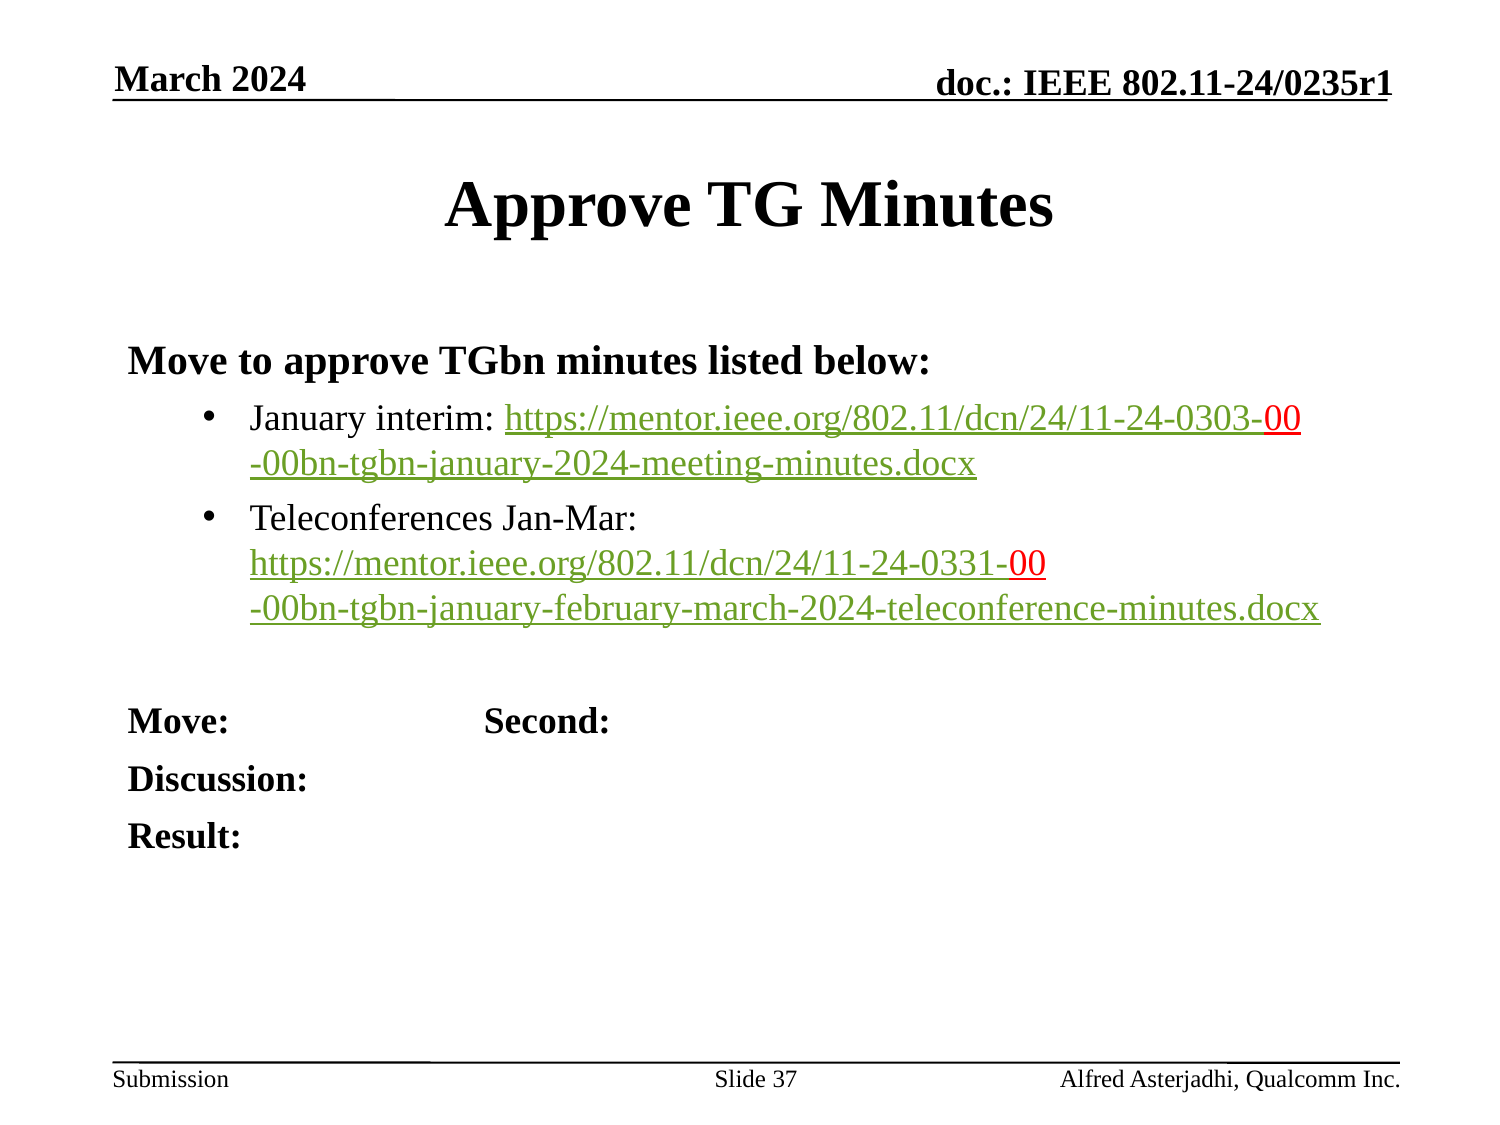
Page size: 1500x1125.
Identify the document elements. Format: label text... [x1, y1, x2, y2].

title Approve TG Minutes [112, 112, 1388, 288]
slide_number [114, 54, 423, 100]
list Move to approve TGbn minutes listed below: January interim: https://mentor.ieee.org/802.11/dcn/24/11-24-0303-00-00bn-tgbn-january-2024-meeting-minutes.docx Teleconferences Jan-Mar: https://mentor.ieee.org/802.11/dcn/24/11-24-0331-00-00bn-tgbn-january-february-march-2024-teleconference-minutes.docx Move: Second: Discussion: Result: [112, 324, 1388, 1000]
footer Alfred Asterjadhi, Qualcomm Inc. [878, 1061, 1402, 1093]
slide_number Slide 37 [712, 1061, 800, 1123]
